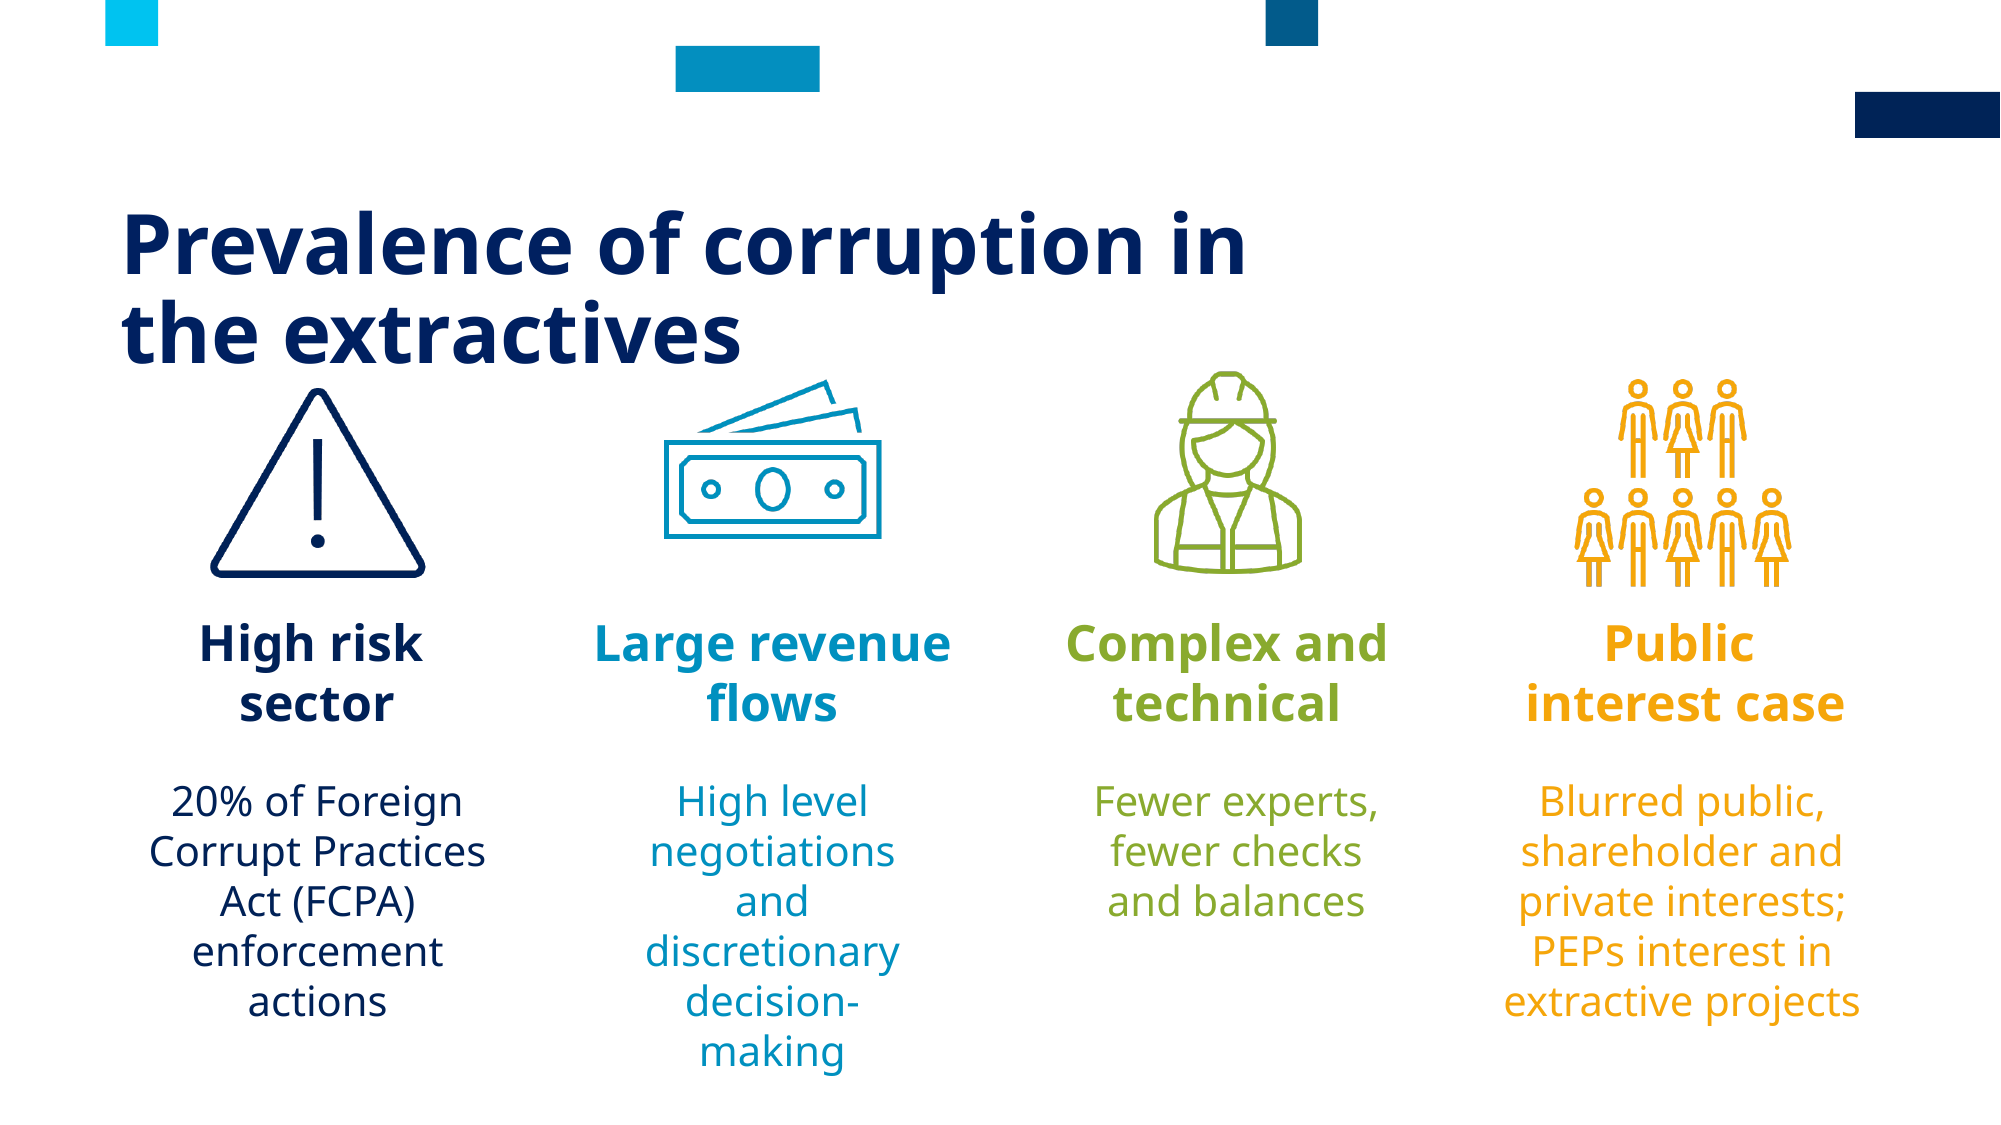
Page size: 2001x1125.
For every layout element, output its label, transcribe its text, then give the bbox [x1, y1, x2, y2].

text_box 20% of Foreign Corrupt Practices Act (FCPA) enforcement actions [112, 767, 523, 1033]
text_box High level negotiations and discretionary decision-making [605, 767, 940, 1083]
text_box High risk sector [96, 604, 539, 740]
picture [199, 364, 436, 601]
text_box Blurred public, shareholder and private interests; PEPs interest in extractive projects [1478, 767, 1887, 1033]
text_box Complex and technical [986, 604, 1469, 740]
text_box Large revenue flows [561, 604, 984, 740]
picture [654, 341, 891, 578]
text_box Fewer experts, fewer checks and balances [1063, 766, 1410, 932]
picture [1564, 364, 1801, 601]
title Prevalence of corruption in the extractives [105, 196, 1895, 307]
picture [1109, 359, 1346, 596]
text_box Public interest case [1479, 604, 1892, 740]
